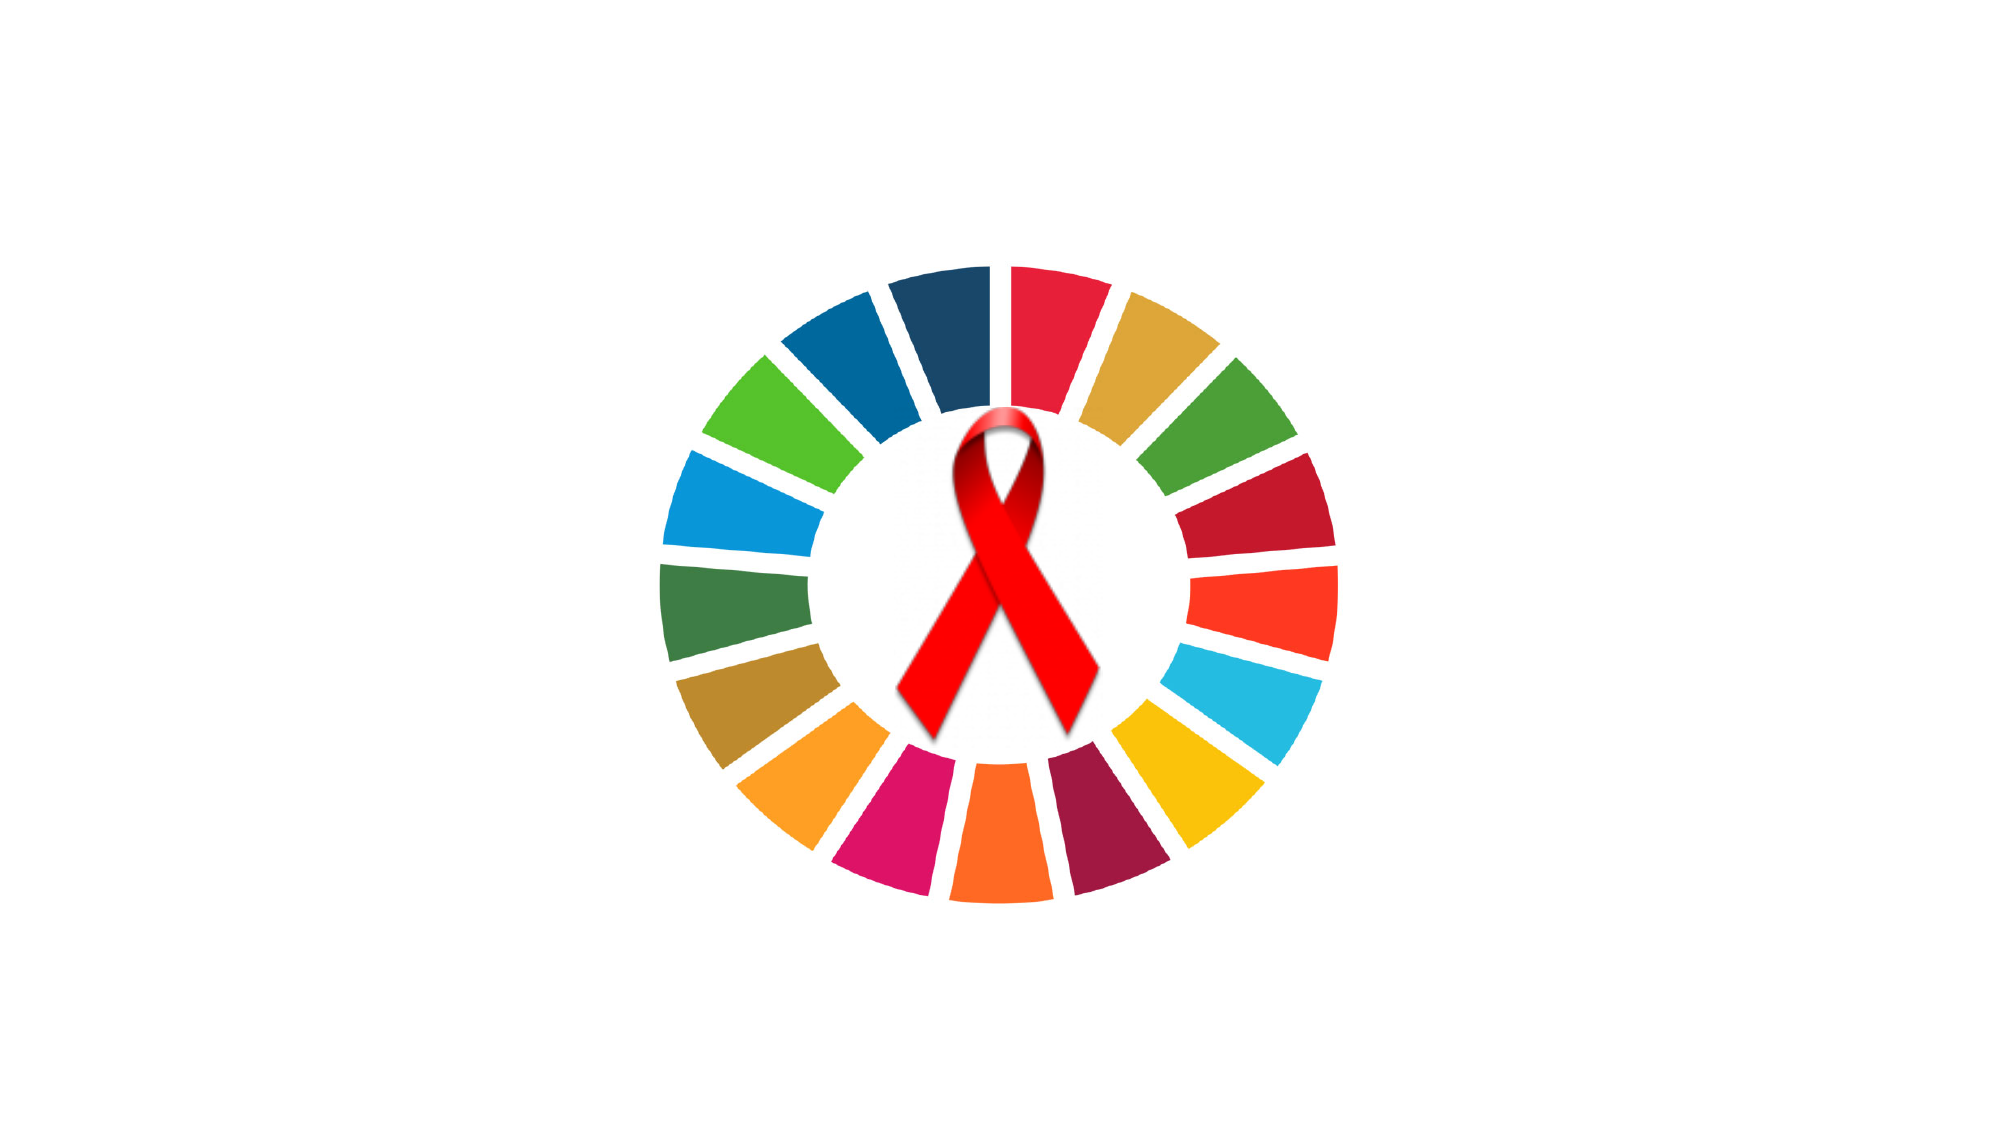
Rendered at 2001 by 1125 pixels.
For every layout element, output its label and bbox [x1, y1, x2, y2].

text_box [219, 96, 1778, 1073]
